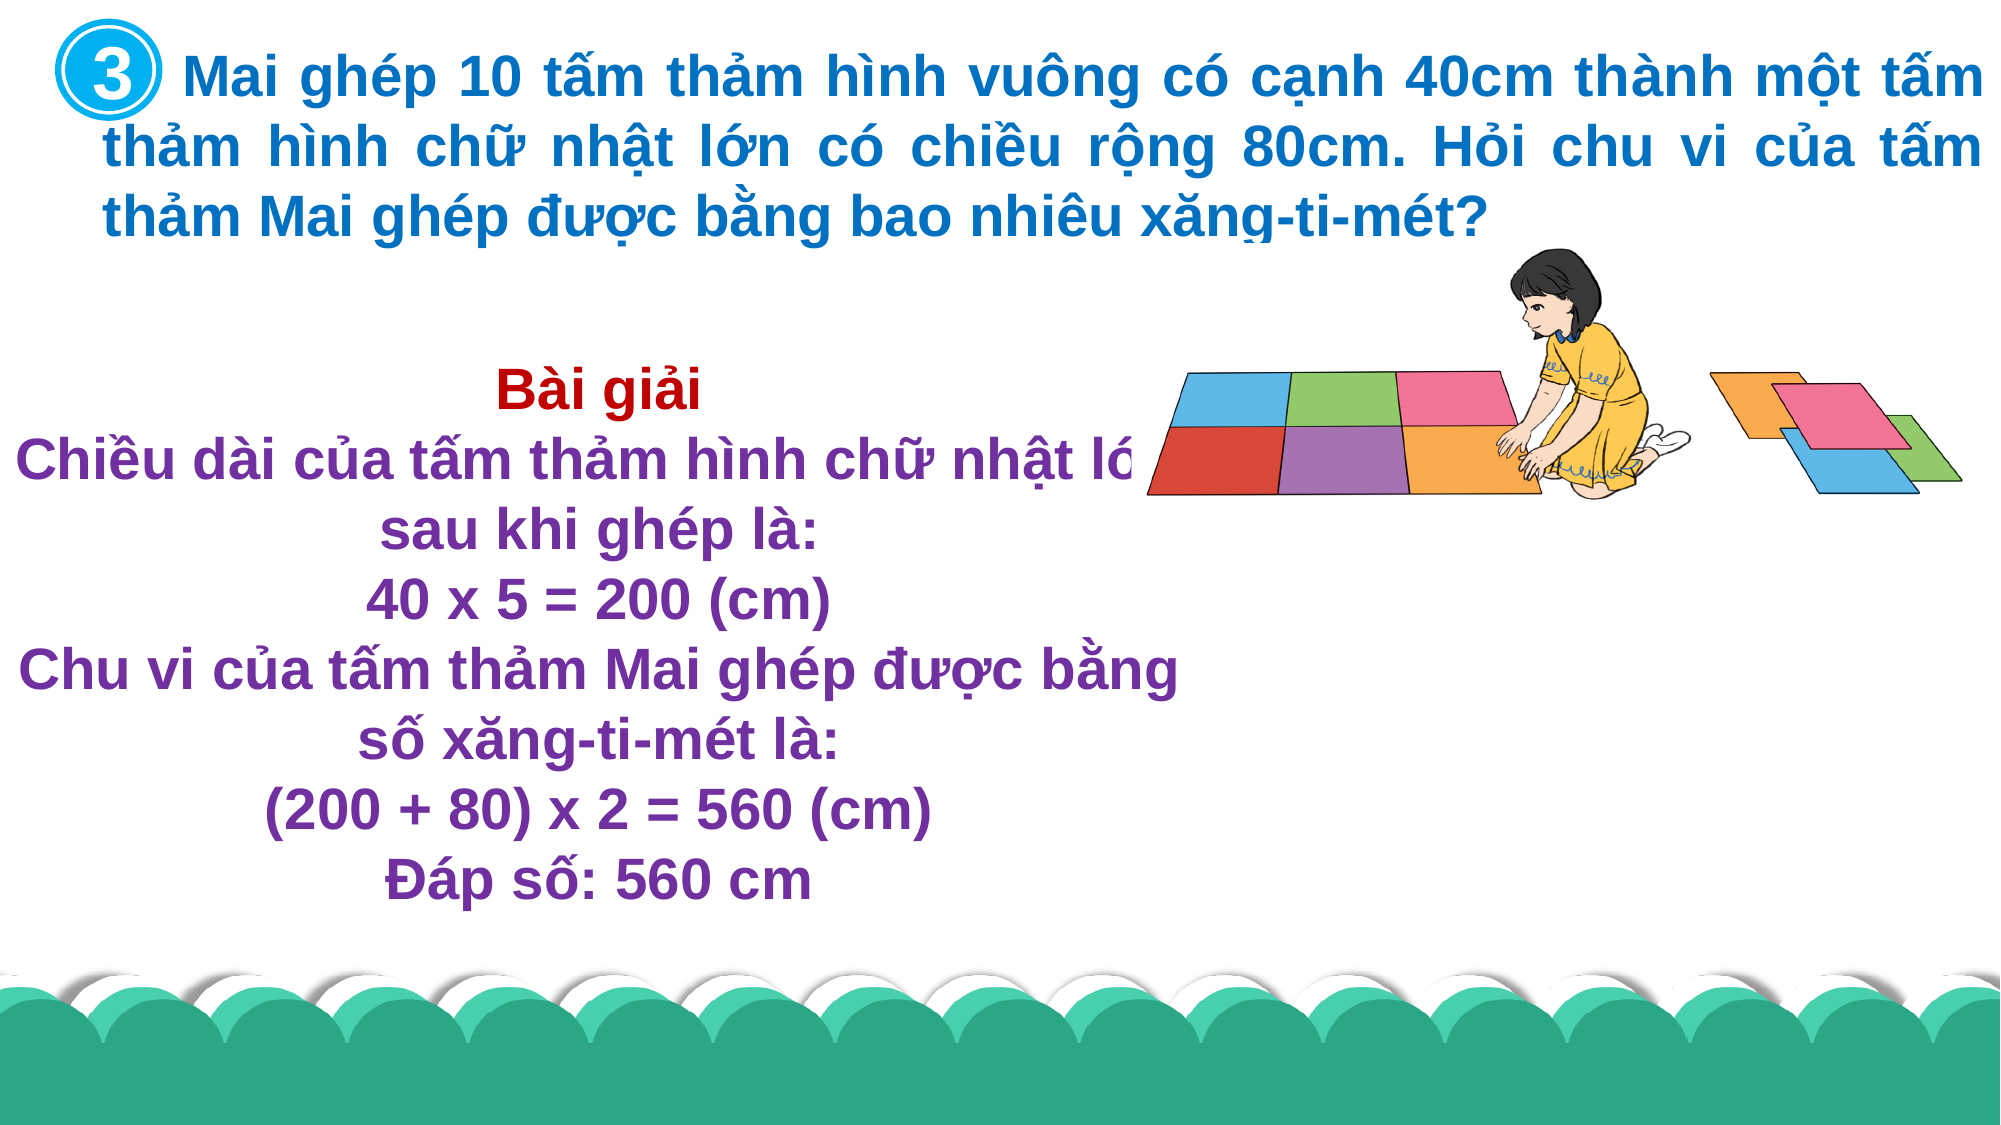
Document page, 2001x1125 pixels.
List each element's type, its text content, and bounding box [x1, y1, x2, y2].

text_box Bài giải Chiều dài của tấm thảm hình chữ nhật lớn sau khi ghép là: 40 x 5 = 200 (cm) Chu vi của tấm thảm Mai ghép được bằng số xăng-ti-mét là: (200 + 80) x 2 = 560 (cm) Đáp số: 560 cm [0, 343, 1199, 919]
picture [0, 963, 2000, 1125]
text_box Mai ghép 10 tấm thảm hình vuông có cạnh 40cm thành một tấm thảm hình chữ nhật lớn có chiều rộng 80cm. Hỏi chu vi của tấm thảm Mai ghép được bằng bao nhiêu xăng-ti-mét? [87, 30, 2000, 256]
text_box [58, 21, 160, 118]
picture [1131, 243, 1969, 502]
